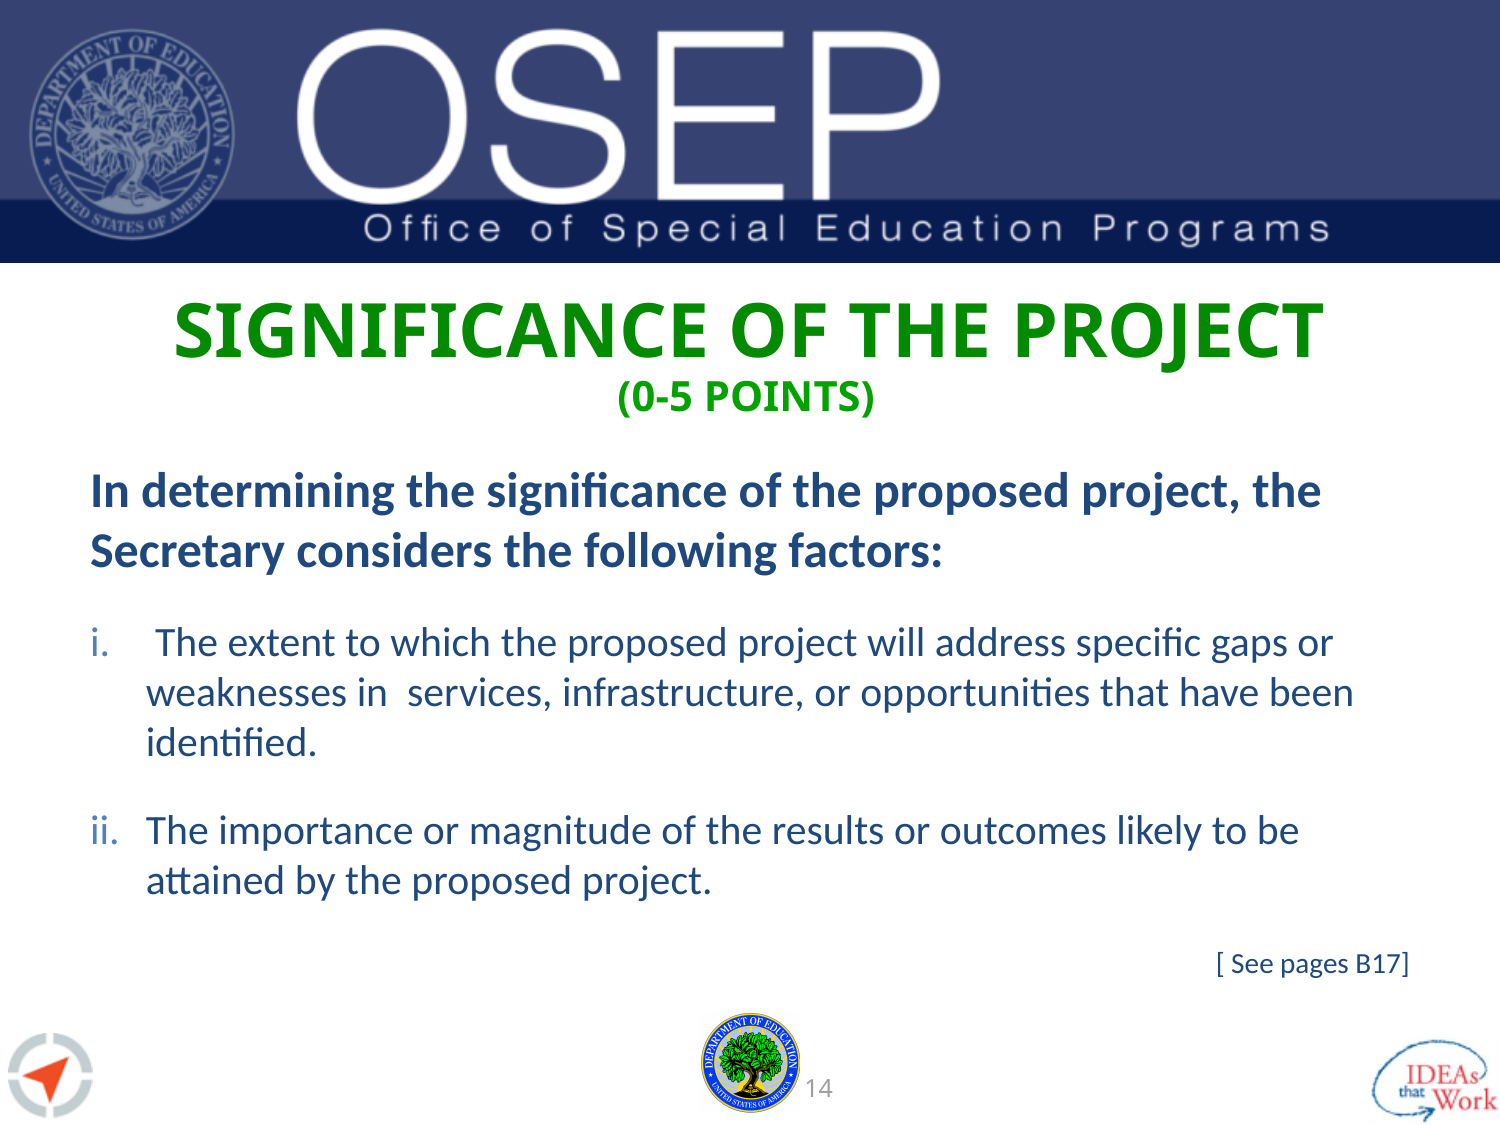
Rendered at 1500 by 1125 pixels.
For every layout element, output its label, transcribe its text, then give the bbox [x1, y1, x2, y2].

picture [8, 1033, 93, 1118]
slide_number 13 [774, 1065, 863, 1125]
list (0-5 points) [75, 362, 1425, 433]
title Significance of the Project [75, 275, 1425, 362]
list In determining the significance of the proposed project, the Secretary considers the following factors: The extent to which the proposed project will address specific gaps or weaknesses in services, infrastructure, or opportunities that have been identified. The importance or magnitude of the results or outcomes likely to be attained by the proposed project. [ See pages B17] [75, 450, 1425, 1000]
picture [1369, 1037, 1500, 1125]
picture [0, 0, 1500, 263]
picture [699, 1012, 800, 1113]
